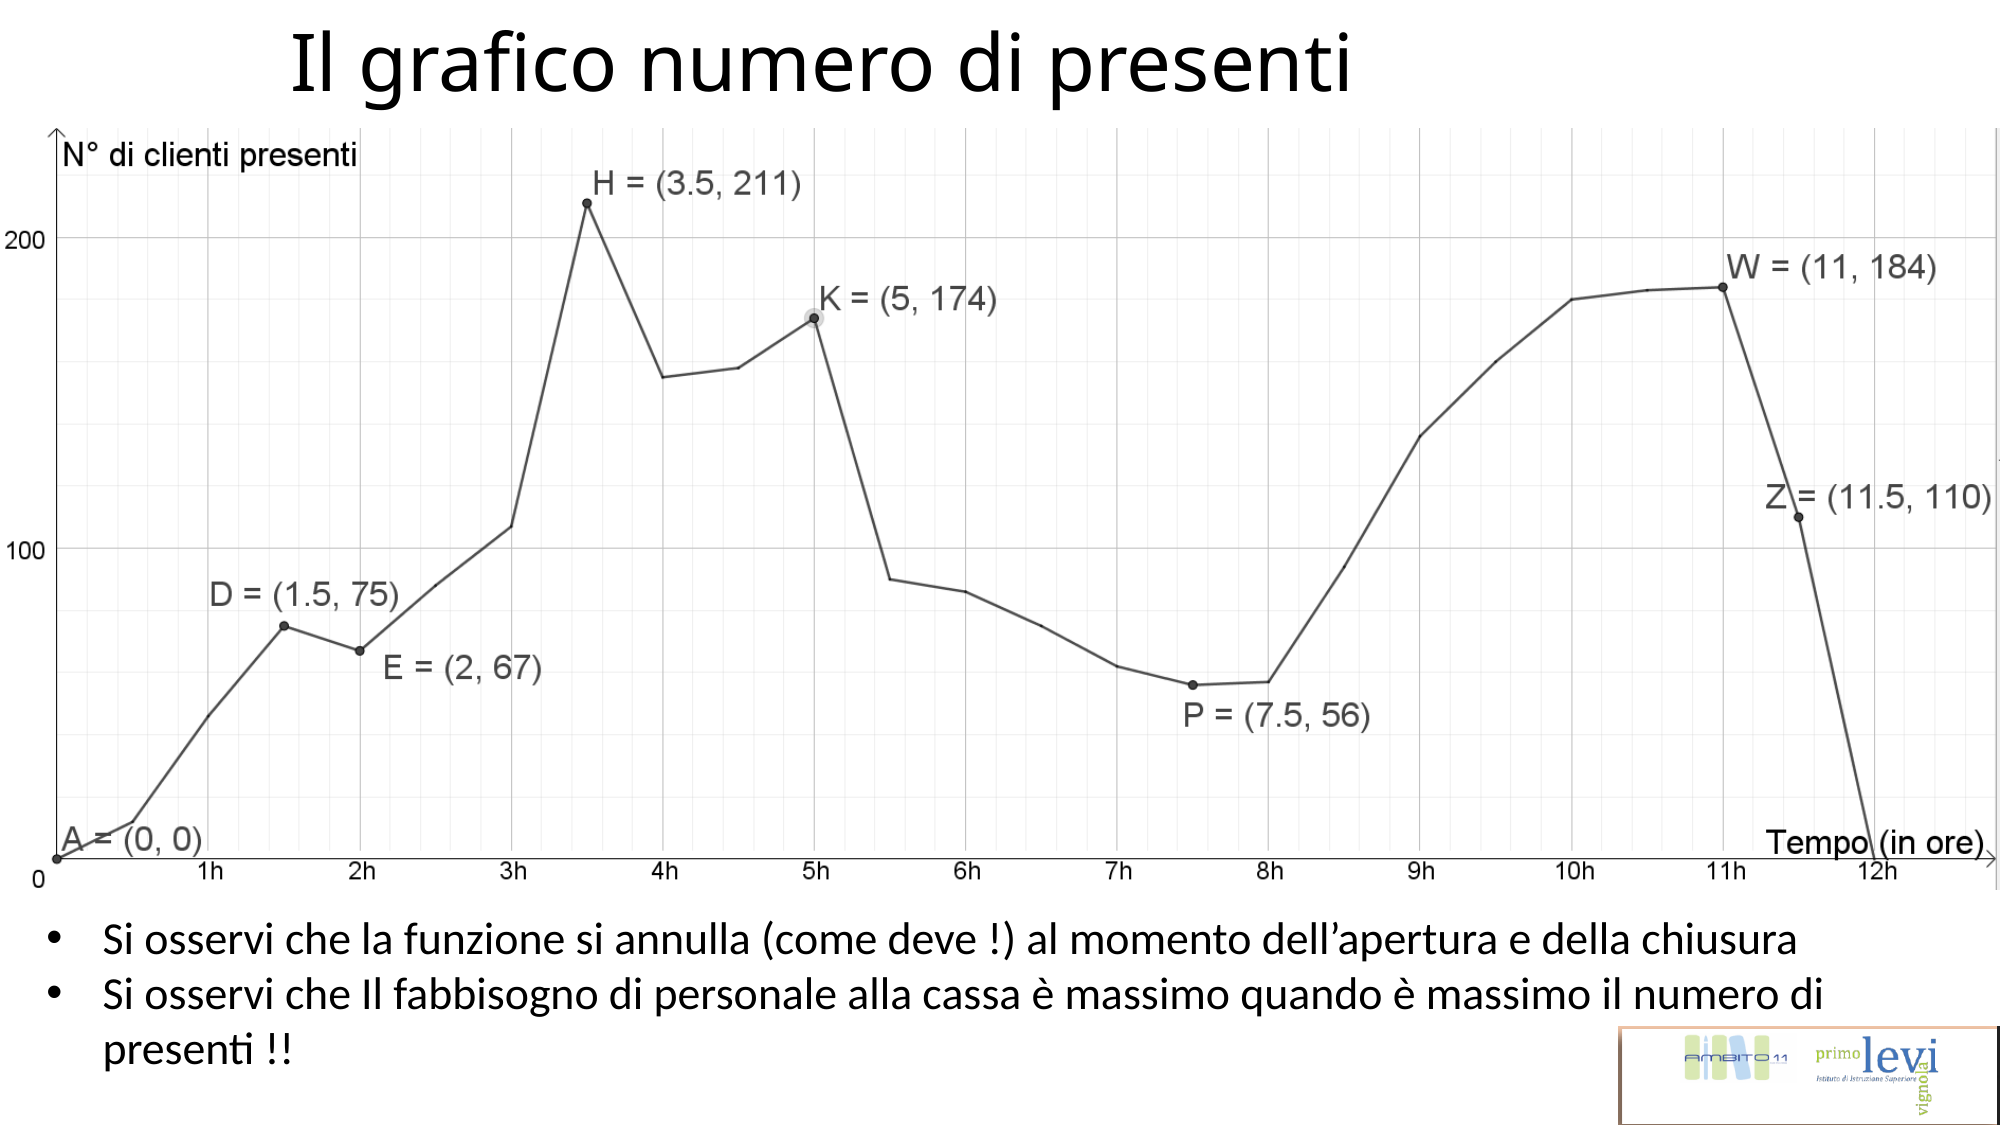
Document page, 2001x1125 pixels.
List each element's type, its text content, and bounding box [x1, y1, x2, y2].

picture [0, 128, 2000, 890]
text_box Si osservi che la funzione si annulla (come deve !) al momento dell’apertura e della chiusura Si osservi che Il fabbisogno di personale alla cassa è massimo quando è massimo il numero di presenti !! [31, 901, 1942, 1082]
picture [1618, 1026, 2000, 1125]
title Il grafico numero di presenti [275, 15, 2000, 117]
